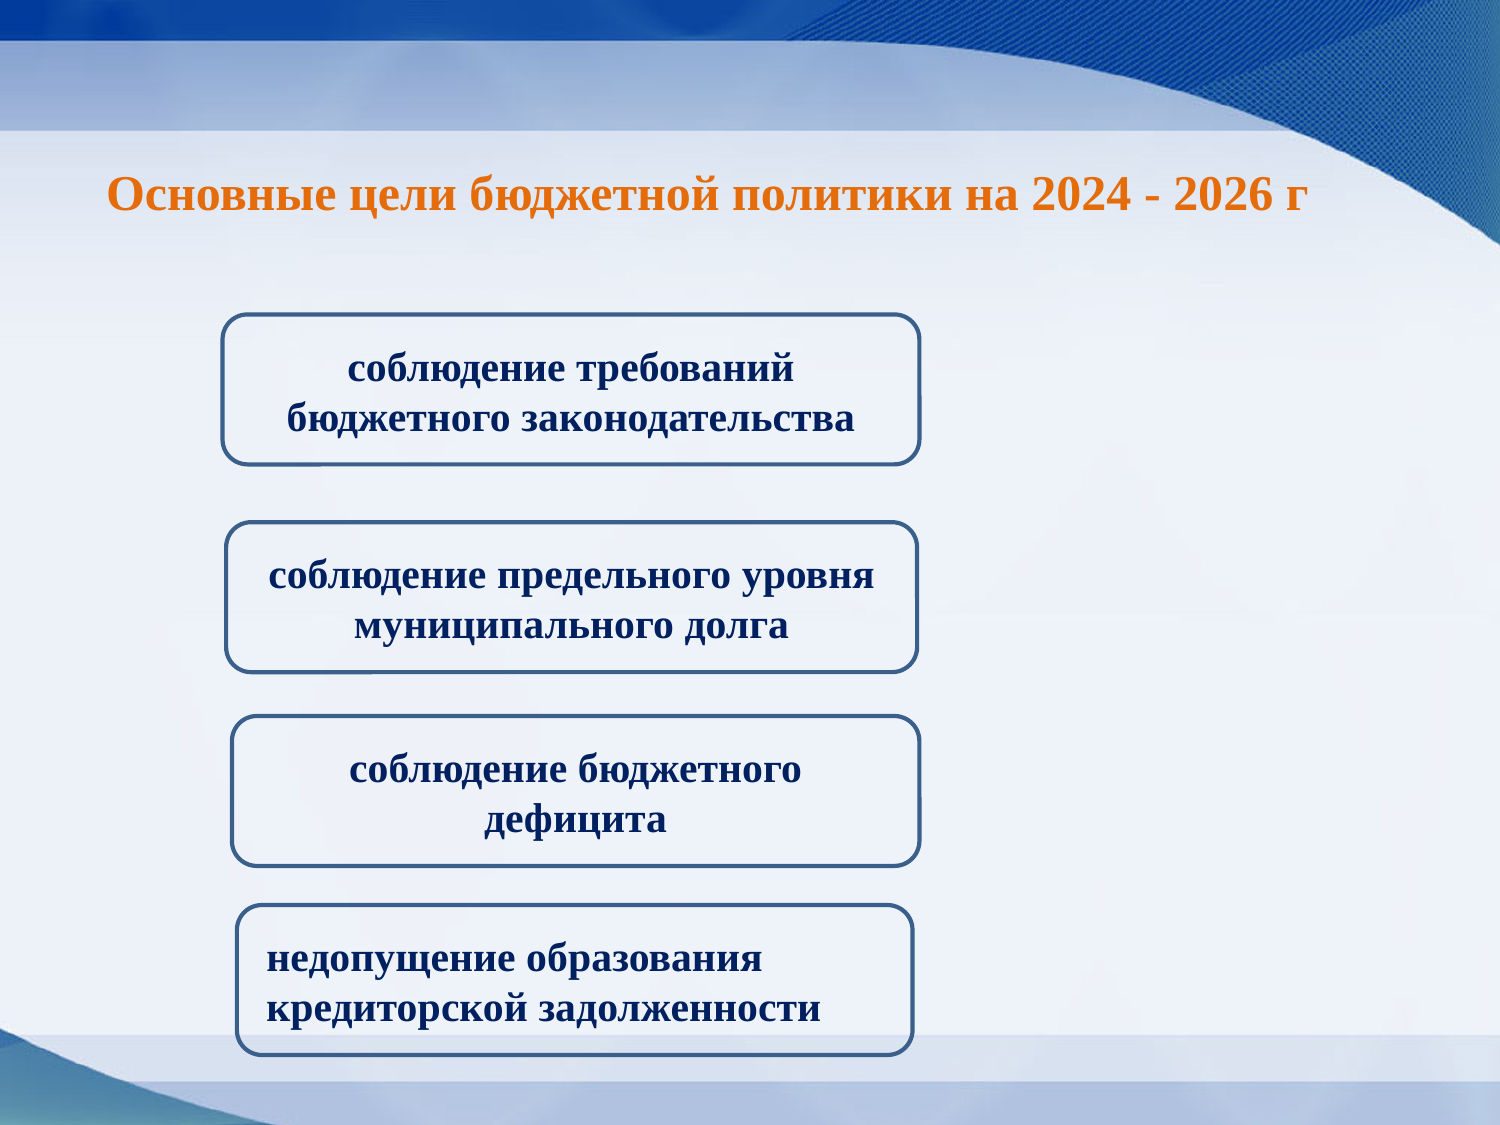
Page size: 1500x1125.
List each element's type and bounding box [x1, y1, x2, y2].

list [0, 0, 1500, 1125]
